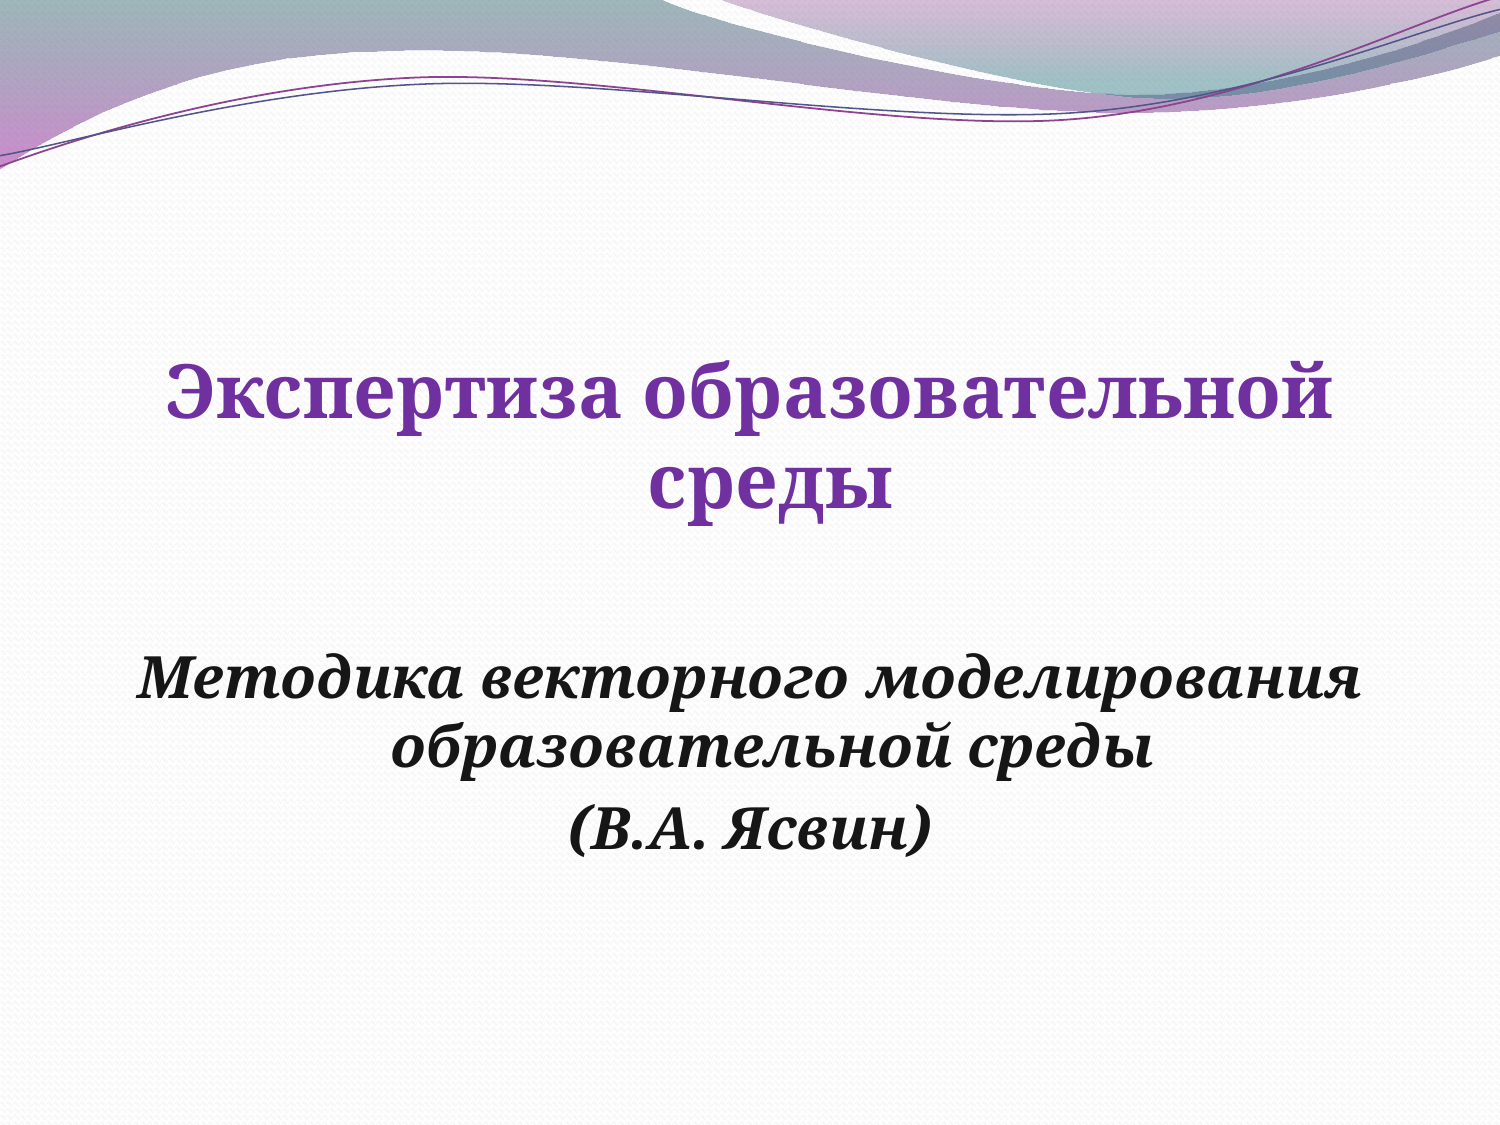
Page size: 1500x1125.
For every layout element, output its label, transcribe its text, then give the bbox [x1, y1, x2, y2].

list Экспертиза образовательной среды Методика векторного моделирования образовательной среды (В.А. Ясвин) [74, 140, 1426, 1038]
title [74, 115, 1426, 140]
